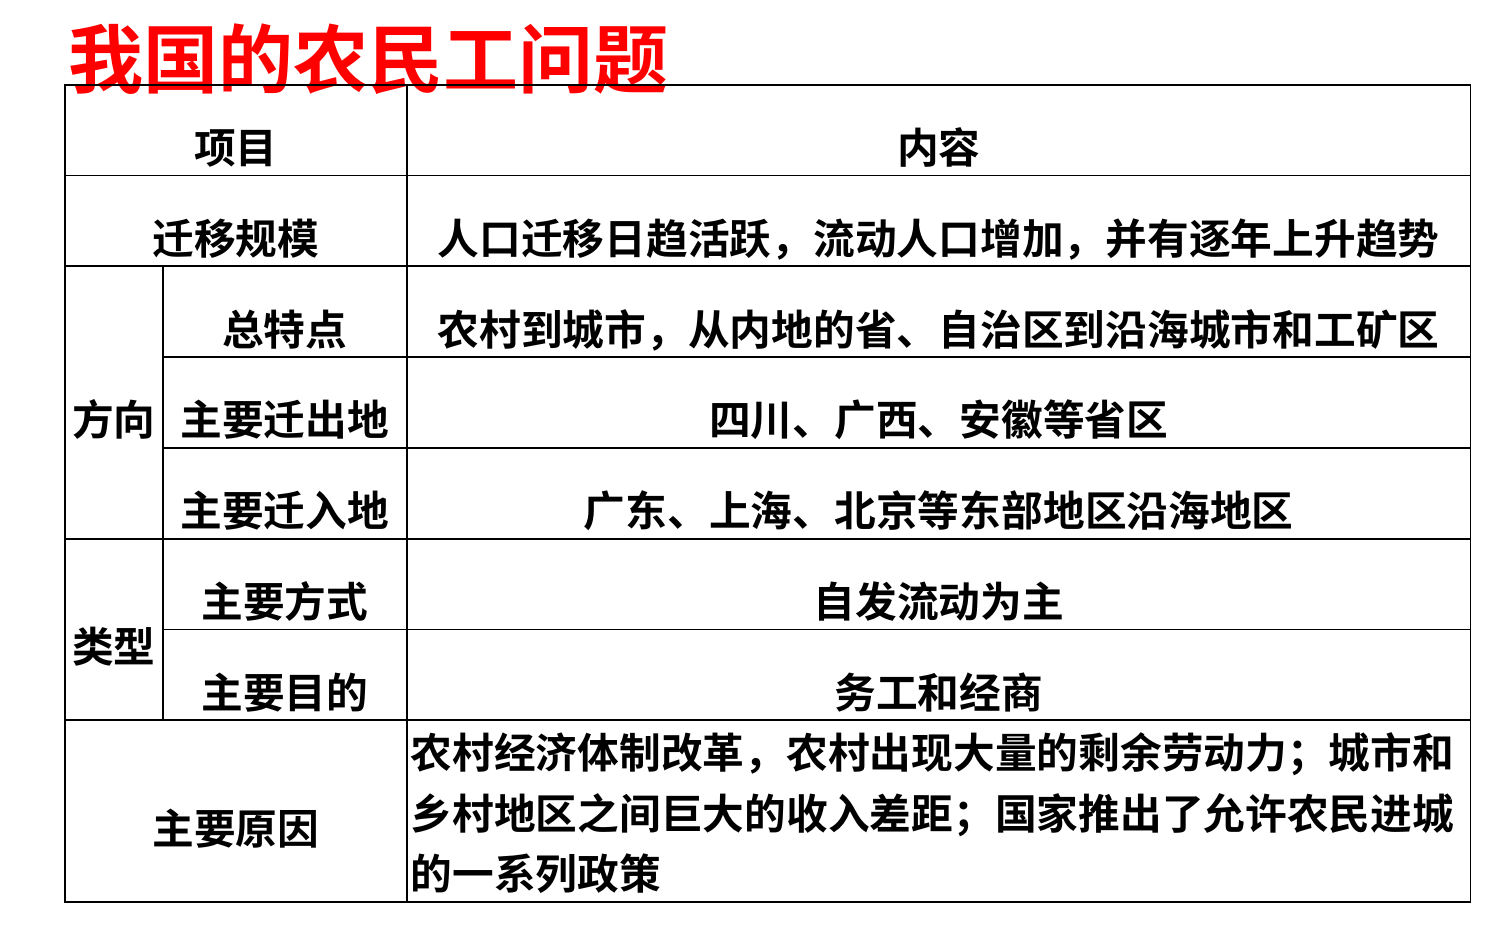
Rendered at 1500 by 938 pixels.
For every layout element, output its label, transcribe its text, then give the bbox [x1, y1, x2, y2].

table_header 项目 [66, 86, 406, 175]
table_cell 迁移规模 [66, 176, 406, 265]
table_cell 人口迁移日趋活跃，流动人口增加，并有逐年上升趋势 [408, 176, 1470, 265]
title 我国的农民工问题 [52, 0, 1427, 115]
table_cell 务工和经商 [408, 630, 1470, 719]
table_cell 方向 [66, 267, 162, 538]
table_cell 农村到城市，从内地的省、自治区到沿海城市和工矿区 [408, 267, 1470, 356]
table_cell 主要迁入地 [164, 449, 406, 538]
table_cell 主要原因 [66, 721, 406, 901]
table_cell 四川、广西、安徽等省区 [408, 358, 1470, 447]
table_cell 主要目的 [164, 630, 406, 719]
table_cell 自发流动为主 [408, 540, 1470, 629]
table_header 内容 [408, 86, 1470, 175]
table_cell 主要迁出地 [164, 358, 406, 447]
table_cell 农村经济体制改革，农村出现大量的剩余劳动力；城市和乡村地区之间巨大的收入差距；国家推出了允许农民进城的一系列政策 [408, 721, 1470, 901]
table_cell 主要方式 [164, 540, 406, 629]
table_cell 总特点 [164, 267, 406, 356]
table_cell 类型 [66, 540, 162, 719]
table_cell 广东、上海、北京等东部地区沿海地区 [408, 449, 1470, 538]
